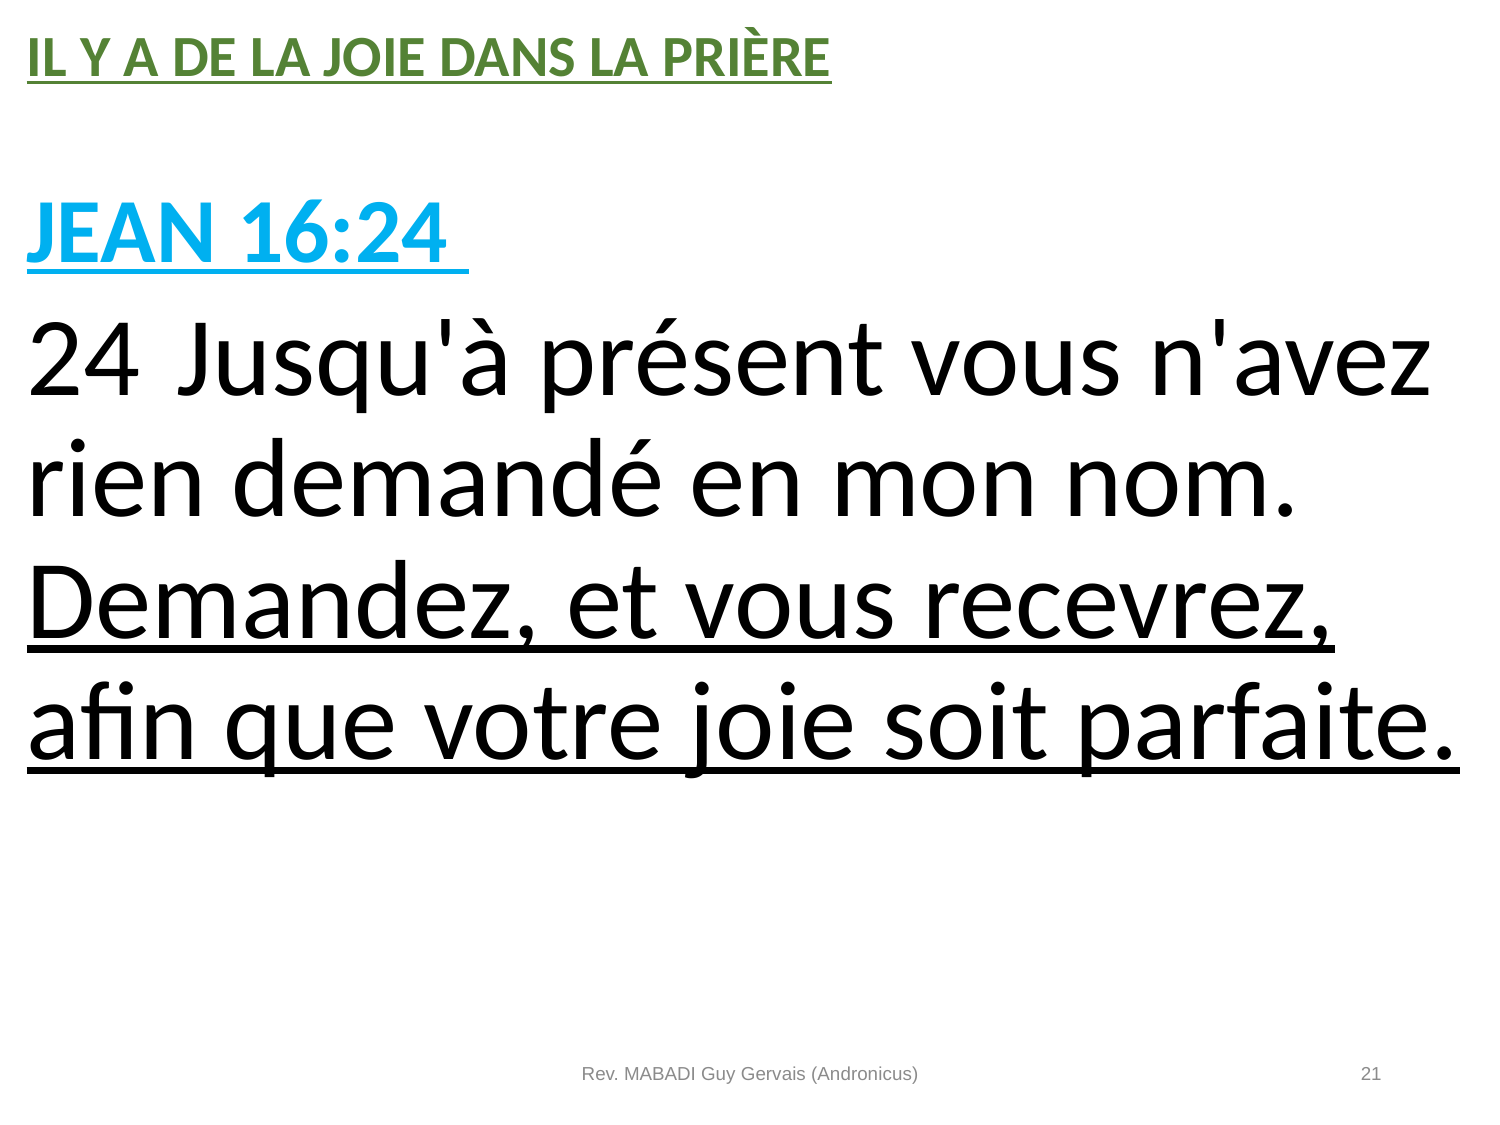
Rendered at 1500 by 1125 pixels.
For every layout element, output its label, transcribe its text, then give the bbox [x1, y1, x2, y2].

footer Rev. MABADI Guy Gervais (Andronicus) [496, 1042, 1004, 1103]
slide_number 21 [1059, 1042, 1397, 1103]
list Il y a de la joie dans la prière JEAN 16:24 24 Jusqu'à présent vous n'avez rien demandé en mon nom. Demandez, et vous recevrez, afin que votre joie soit parfaite. [11, 19, 1477, 1106]
